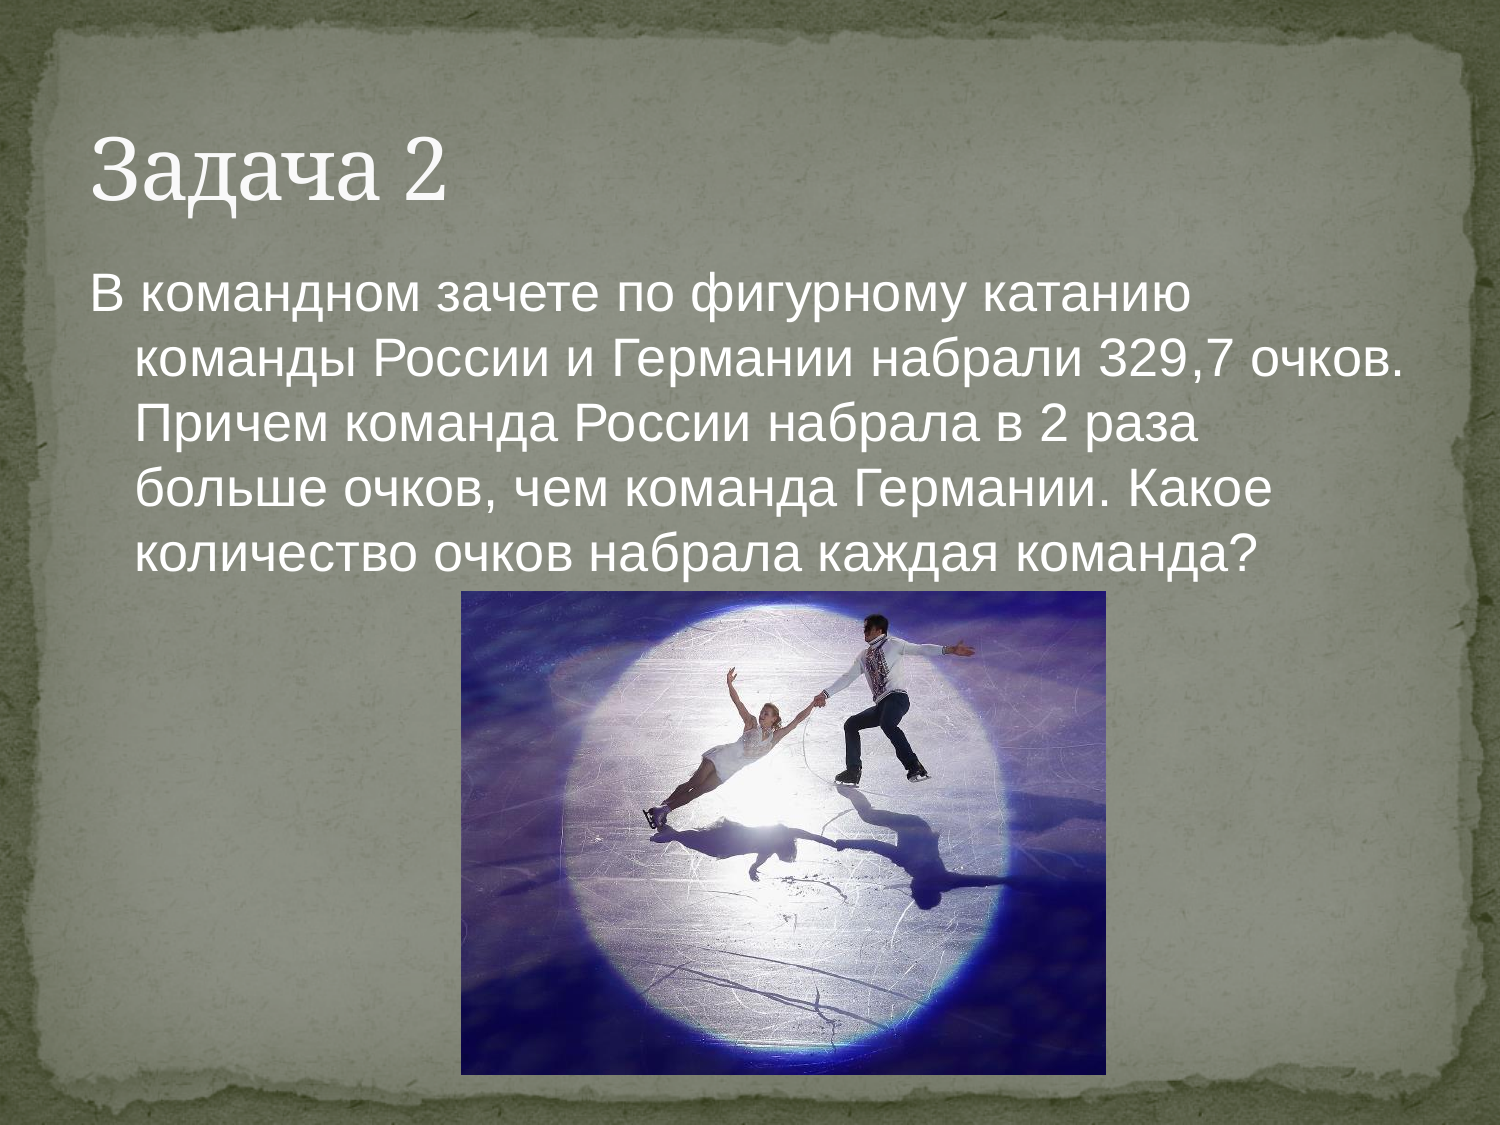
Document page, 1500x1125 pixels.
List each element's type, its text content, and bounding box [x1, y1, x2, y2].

picture [461, 591, 1106, 1075]
title Задача 2 [74, 24, 1425, 225]
list В командном зачете по фигурному катанию команды России и Германии набрали 329,7 очков. Причем команда России набрала в 2 раза больше очков, чем команда Германии. Какое количество очков набрала каждая команда? [75, 249, 1424, 614]
